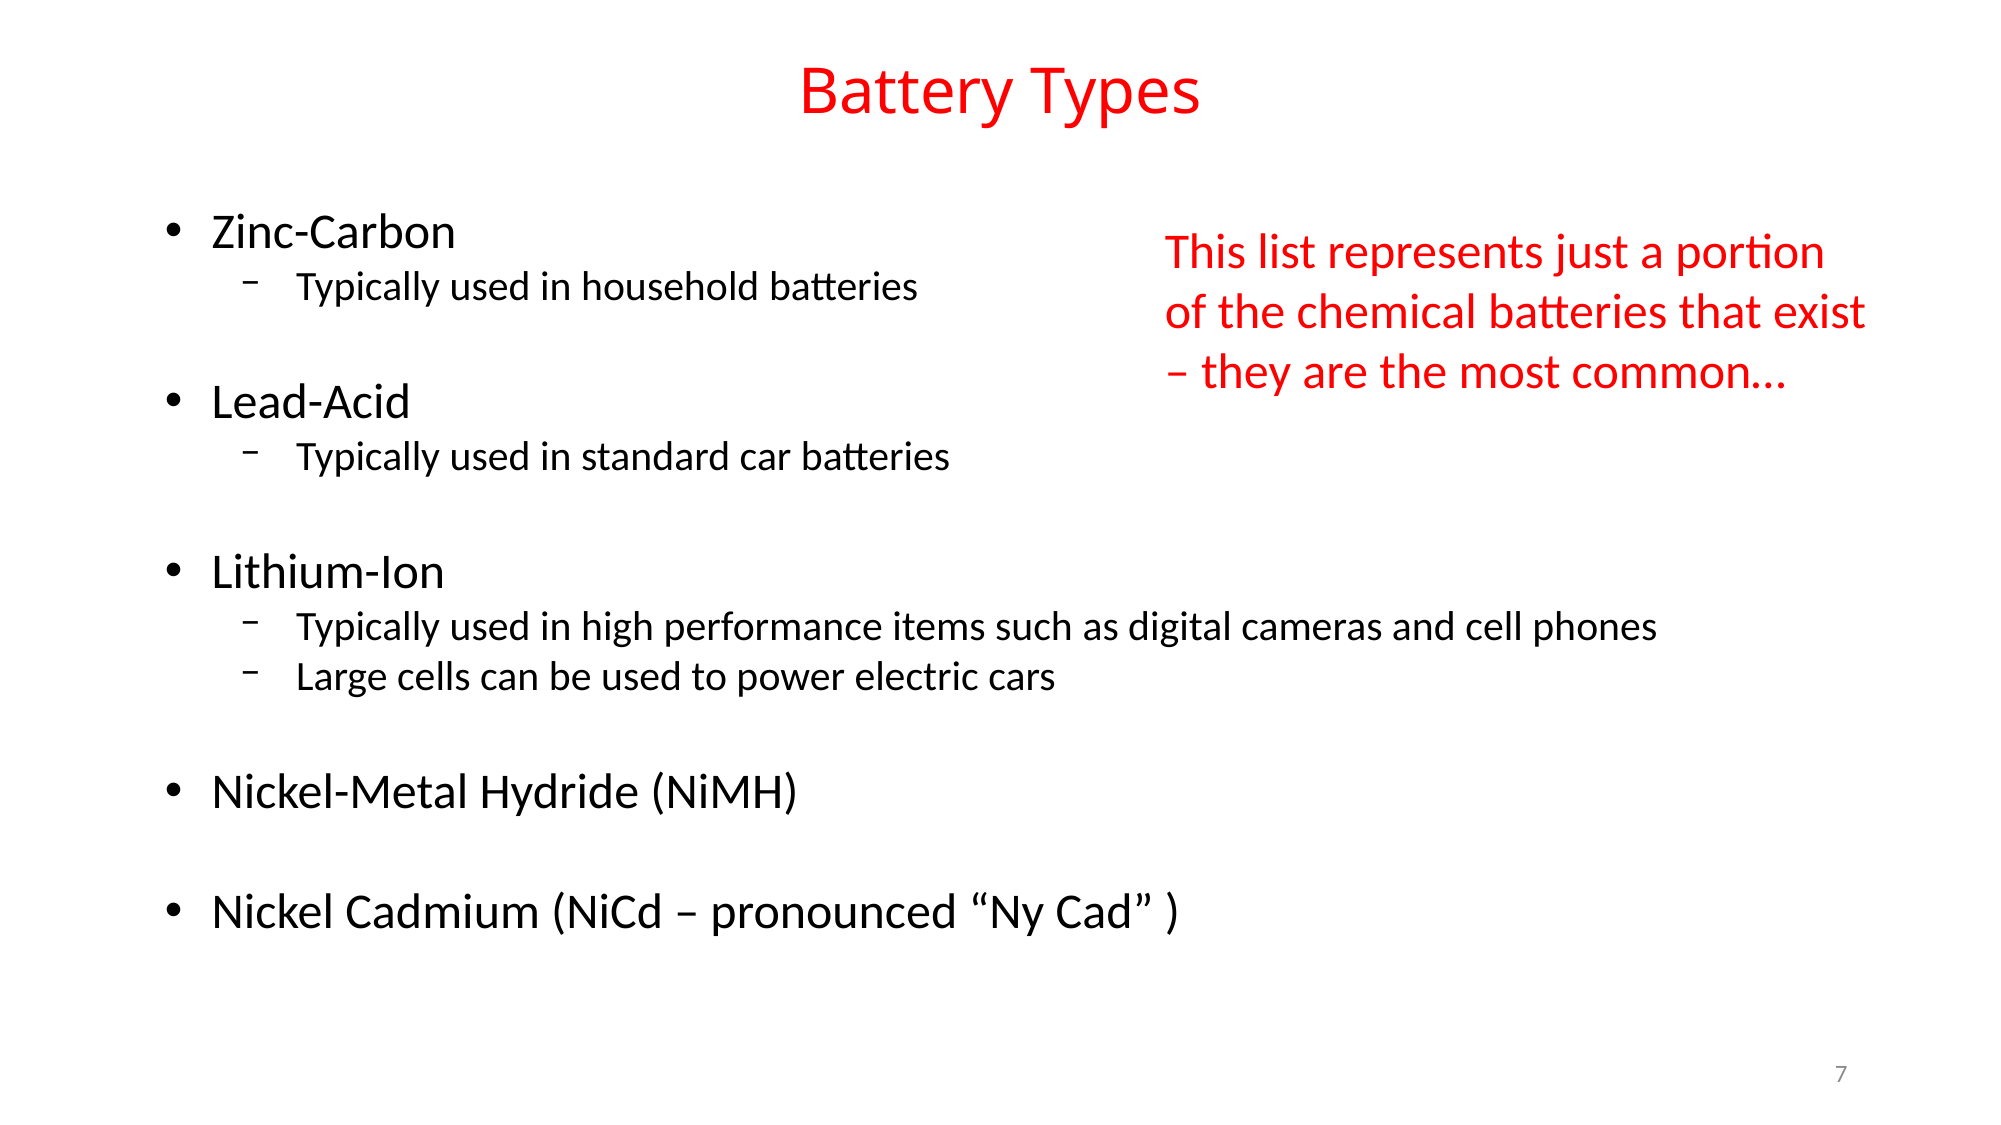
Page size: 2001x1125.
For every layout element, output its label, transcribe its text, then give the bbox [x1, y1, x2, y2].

text_box This list represents just a portion of the chemical batteries that exist – they are the most common… [1149, 211, 1885, 407]
text_box Battery Types [324, 51, 1675, 135]
text_box Zinc-Carbon Typically used in household batteries Lead-Acid Typically used in standard car batteries Lithium-Ion Typically used in high performance items such as digital cameras and cell phones Large cells can be used to power electric cars Nickel-Metal Hydride (NiMH) Nickel Cadmium (NiCd – pronounced “Ny Cad” ) [149, 191, 1731, 947]
slide_number 7 [1412, 1042, 1863, 1103]
